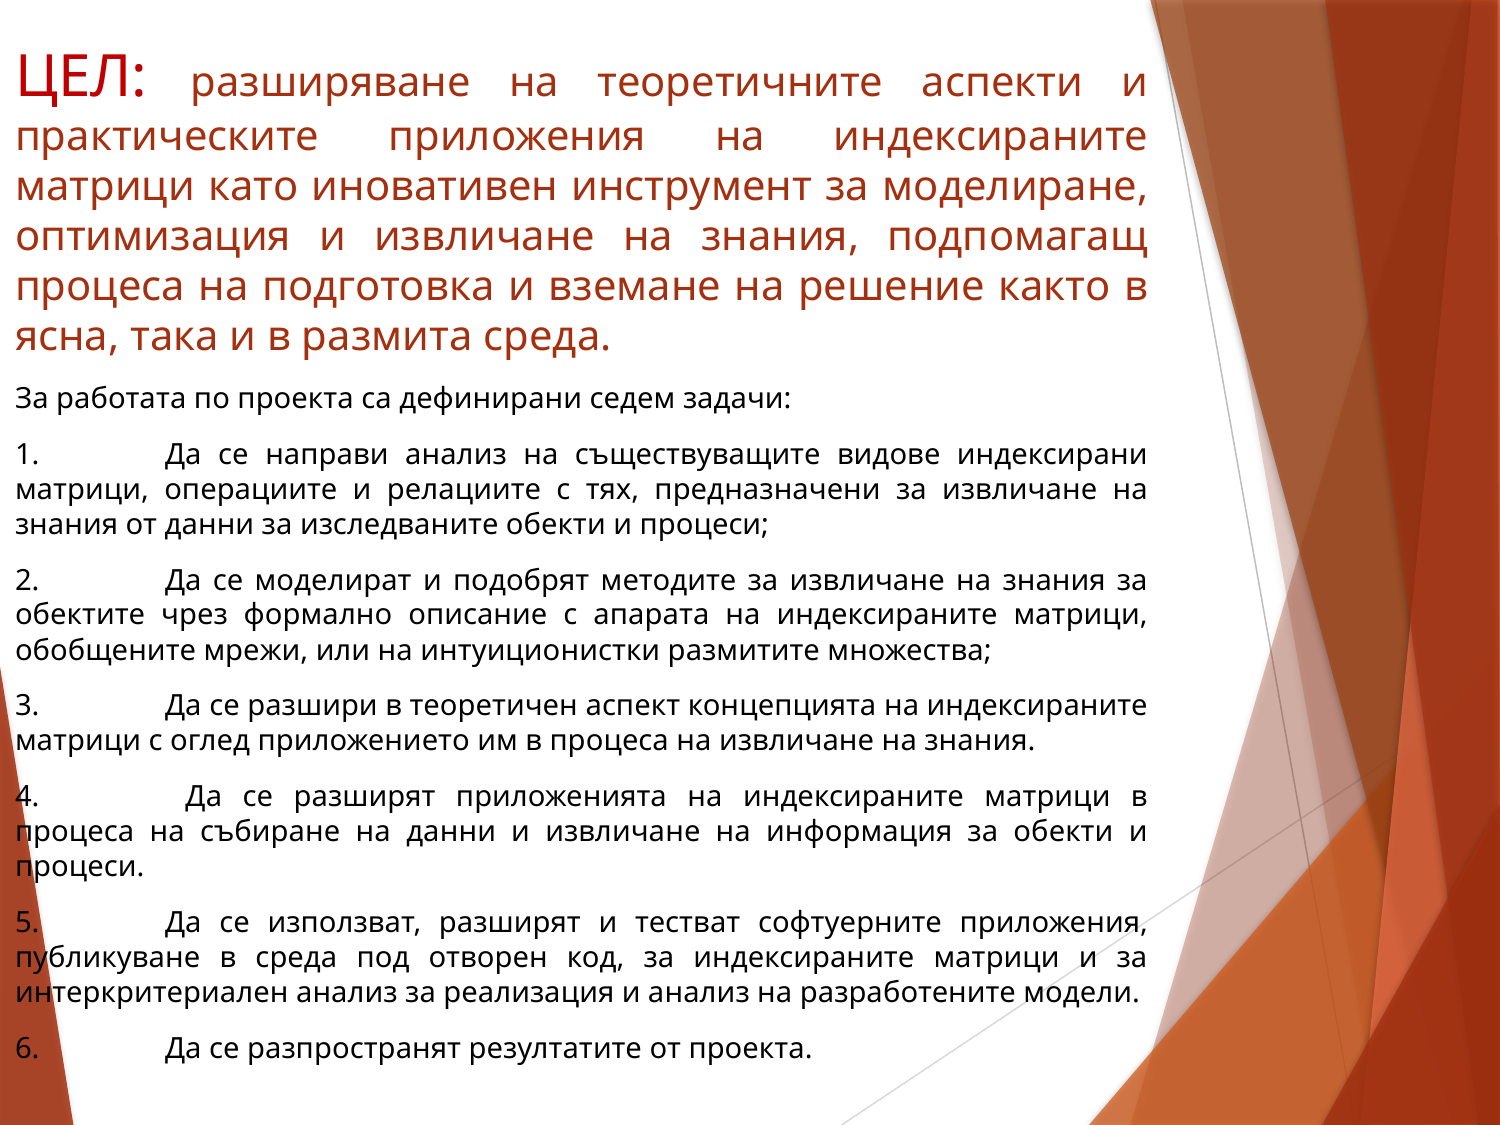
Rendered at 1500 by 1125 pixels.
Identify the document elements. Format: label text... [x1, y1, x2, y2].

list ЦЕЛ: разширяване на теоретичните аспекти и практическите приложения на индексираните матрици като иновативен инструмент за моделиране, оптимизация и извличане на знания, подпомагащ процеса на подготовка и вземане на решение както в ясна, така и в размита среда. За работата по проекта са дефинирани седем задачи: 1. Да се направи анализ на съществуващите видове индексирани матрици, операциите и релациите с тях, предназначени за извличане на знания от данни за изследваните обекти и процеси; 2. Да се моделират и подобрят методите за извличане на знания за обектите чрез формално описание с апарата на индексираните матрици, обобщените мрежи, или на интуиционистки размитите множества; 3. Да се разшири в теоретичен аспект концепцията на индексираните матрици с оглед приложението им в процеса на извличане на знания. 4. Да се разширят приложенията на индексираните матрици в процеса на събиране на данни и извличане на информация за обекти и процеси. 5. Да се използват, разширят и тестват софтуерните приложения, публикуване в среда под отворен код, за индексираните матрици и за интеркритериален анализ за реализация и анализ на разработените модели. 6. Да се разпространят резултатите от проекта. [0, 31, 1164, 1125]
